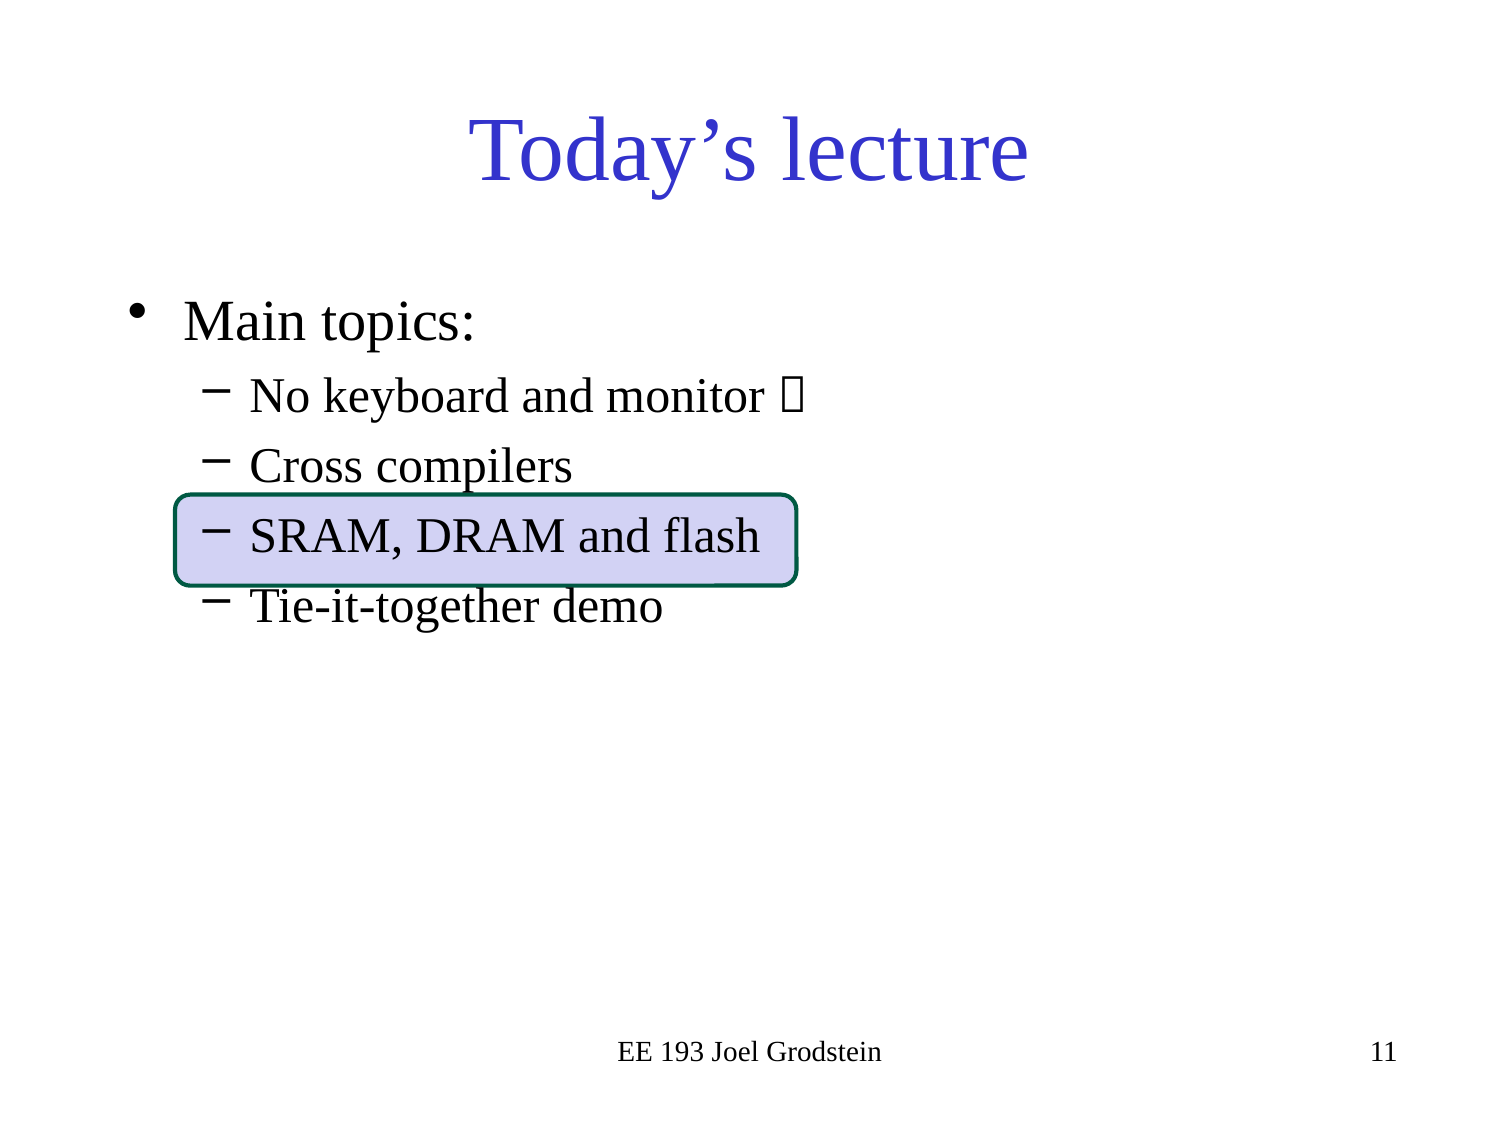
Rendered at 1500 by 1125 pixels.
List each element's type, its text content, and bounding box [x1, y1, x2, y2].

footer EE 193 Joel Grodstein [512, 1024, 988, 1101]
title Today’s lecture [112, 50, 1388, 238]
list Main topics: No keyboard and monitor  Cross compilers SRAM, DRAM and flash Tie-it-together demo [112, 275, 1388, 1000]
